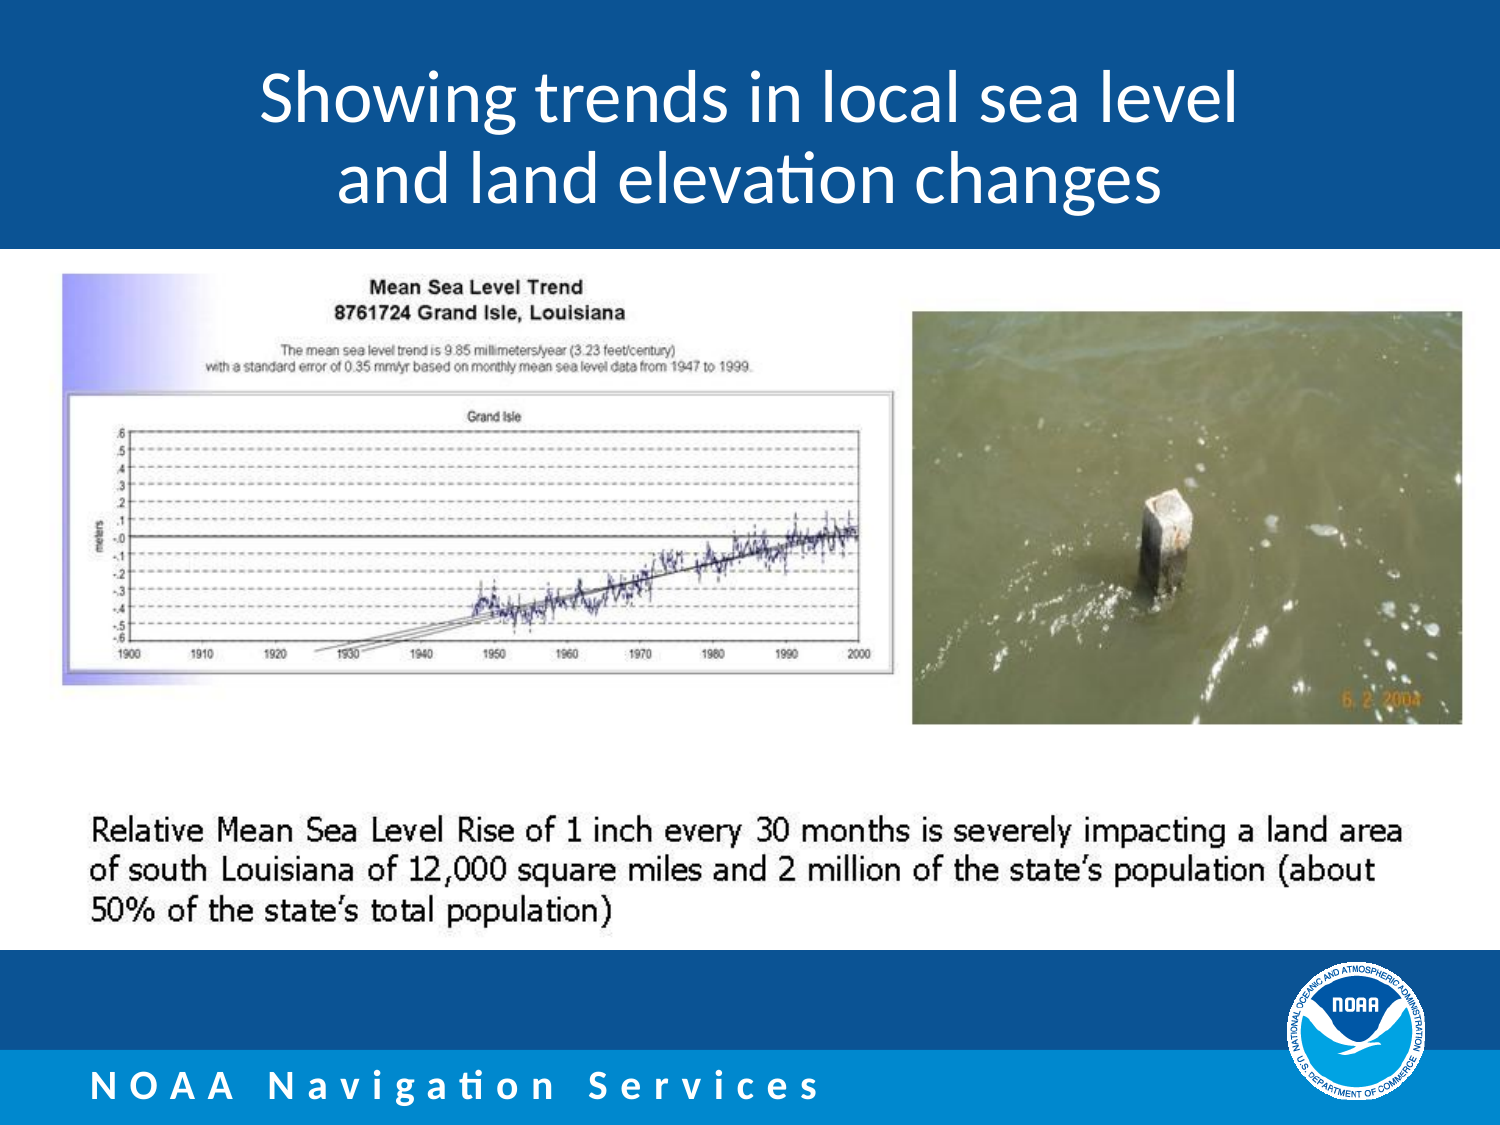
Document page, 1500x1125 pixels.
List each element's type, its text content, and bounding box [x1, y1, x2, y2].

picture [1287, 962, 1425, 1099]
picture [0, 249, 1500, 951]
title Showing trends in local sea level and land elevation changes [74, 44, 1426, 233]
